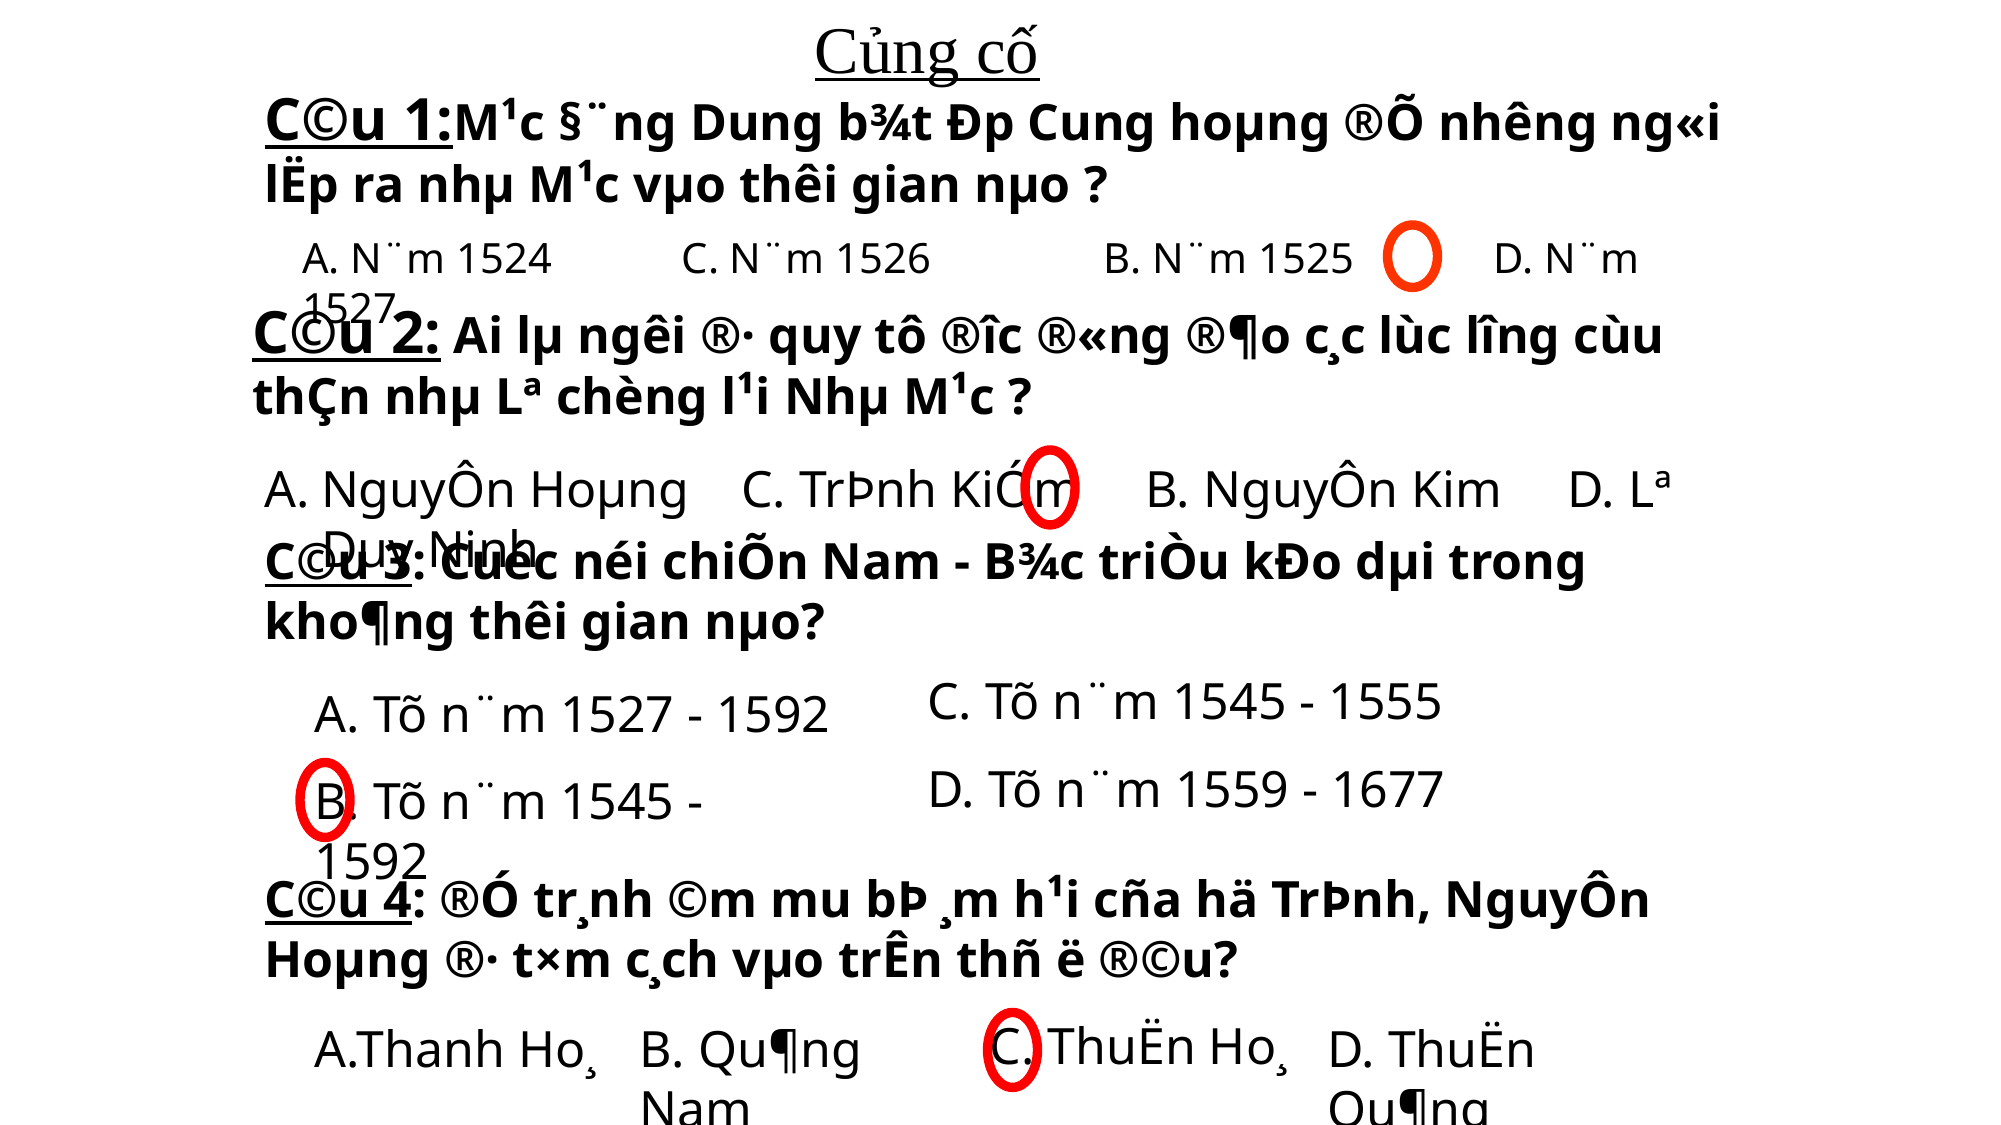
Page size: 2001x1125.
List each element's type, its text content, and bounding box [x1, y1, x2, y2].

text_box C©u 4: ®Ó tr¸nh ©m m­u bÞ ¸m h¹i cña hä TrÞnh, NguyÔn Hoµng ®· t×m c¸ch vµo trÊn thñ ë ®©u? [249, 859, 1688, 995]
text_box B. Tõ n¨m 1545 - 1592 [299, 762, 825, 859]
text_box A. Tõ n¨m 1527 - 1592 [300, 674, 863, 750]
text_box A. N¨m 1524 C. N¨m 1526 B. N¨m 1525 D. N¨m 1527 [1414, 224, 1700, 287]
text_box Củng cố [800, 0, 1213, 75]
text_box [1025, 449, 1076, 522]
text_box C. ThuËn Ho¸ [974, 1007, 1363, 1082]
text_box C©u 2: Ai lµ ng­êi ®· quy tô ®­îc ®«ng ®¶o c¸c lùc l­îng cùu thÇn nhµ Lª chèng l¹i Nhµ M¹c ? [237, 287, 1738, 433]
text_box C. Tõ n¨m 1545 - 1555 [912, 662, 1525, 738]
text_box D. ThuËn Qu¶ng [1312, 1009, 1700, 1125]
text_box [300, 762, 351, 838]
text_box C©u 3: Cuéc néi chiÕn Nam - B¾c triÒu kÐo dµi trong kho¶ng thêi gian nµo? [249, 522, 1750, 658]
text_box NguyÔn Hoµng C. TrÞnh KiÓm B. NguyÔn Kim D. Lª Duy Ninh [249, 449, 1049, 522]
text_box NguyÔn Hoµng C. TrÞnh KiÓm B. NguyÔn Kim D. Lª Duy Ninh [1051, 449, 1750, 522]
text_box C©u 1:M¹c §¨ng Dung b¾t Ðp Cung hoµng ®Õ nh­êng ng«i lËp ra nhµ M¹c vµo thêi gian nµo ? [249, 75, 1750, 220]
text_box [1387, 224, 1438, 287]
text_box A. N¨m 1524 C. N¨m 1526 B. N¨m 1525 D. N¨m 1527 [287, 224, 1411, 287]
text_box [987, 1012, 1038, 1088]
text_box B. Qu¶ng Nam [624, 1009, 988, 1125]
text_box A.Thanh Ho¸ [300, 1009, 624, 1085]
text_box D. Tõ n¨m 1559 - 1677 [912, 749, 1488, 825]
